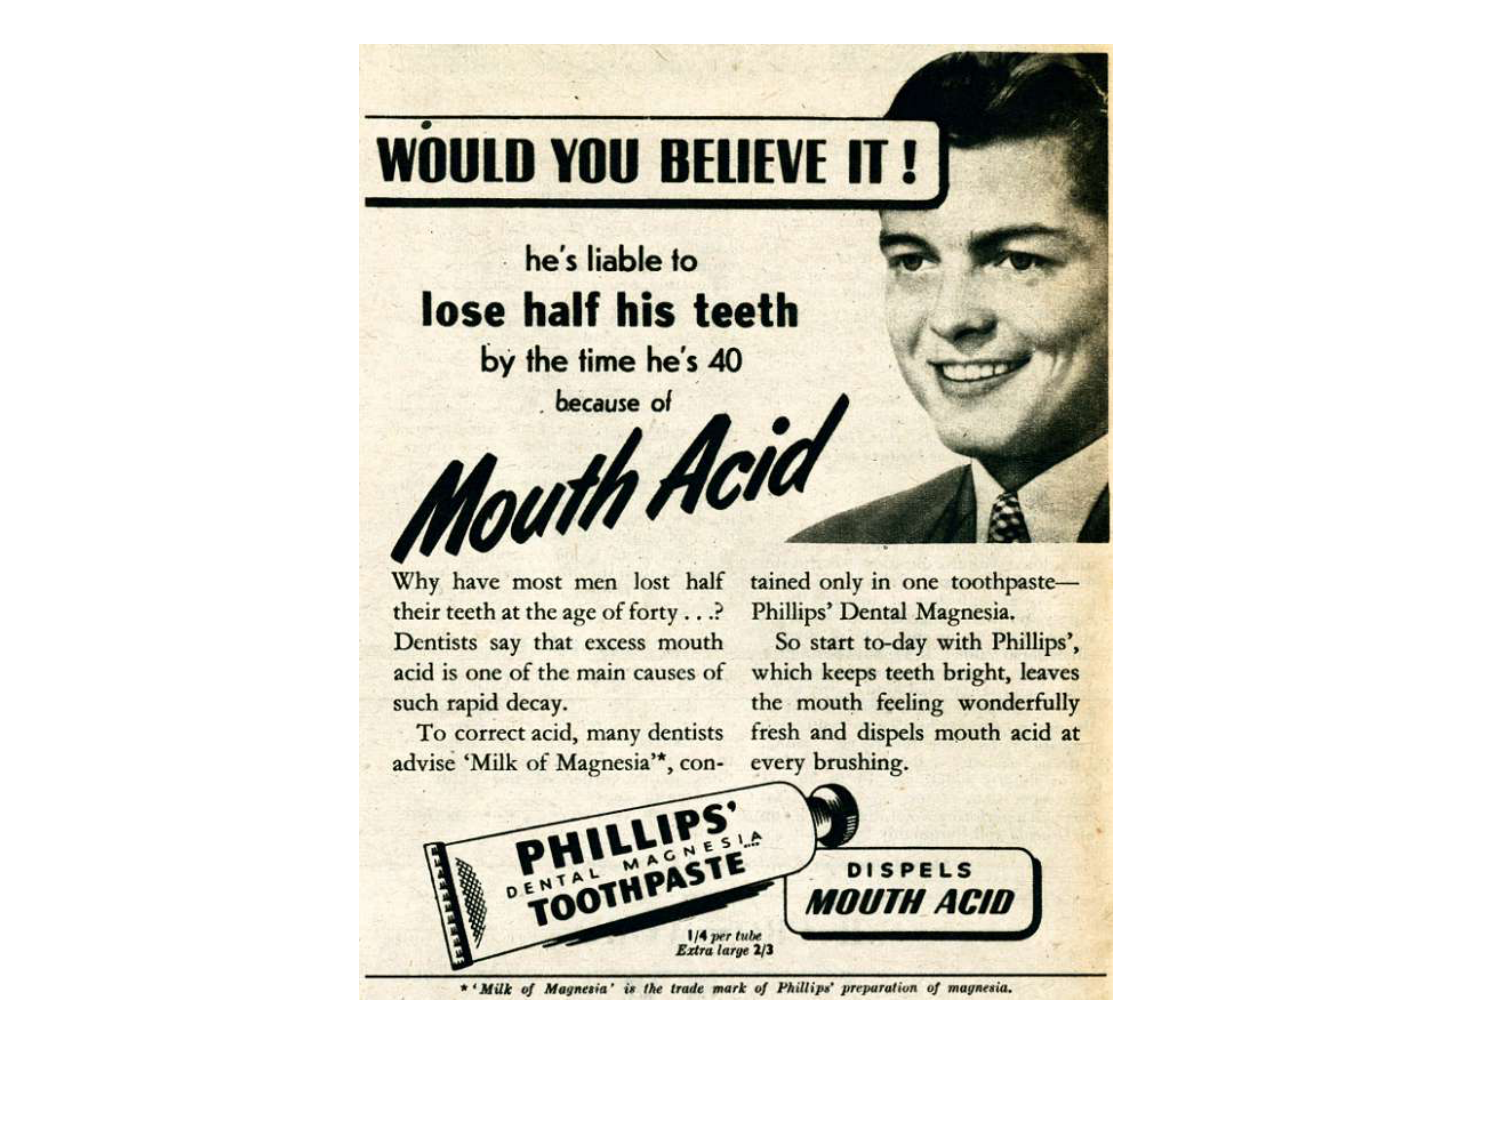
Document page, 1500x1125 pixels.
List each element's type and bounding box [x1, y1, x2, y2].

picture [359, 44, 1113, 1001]
